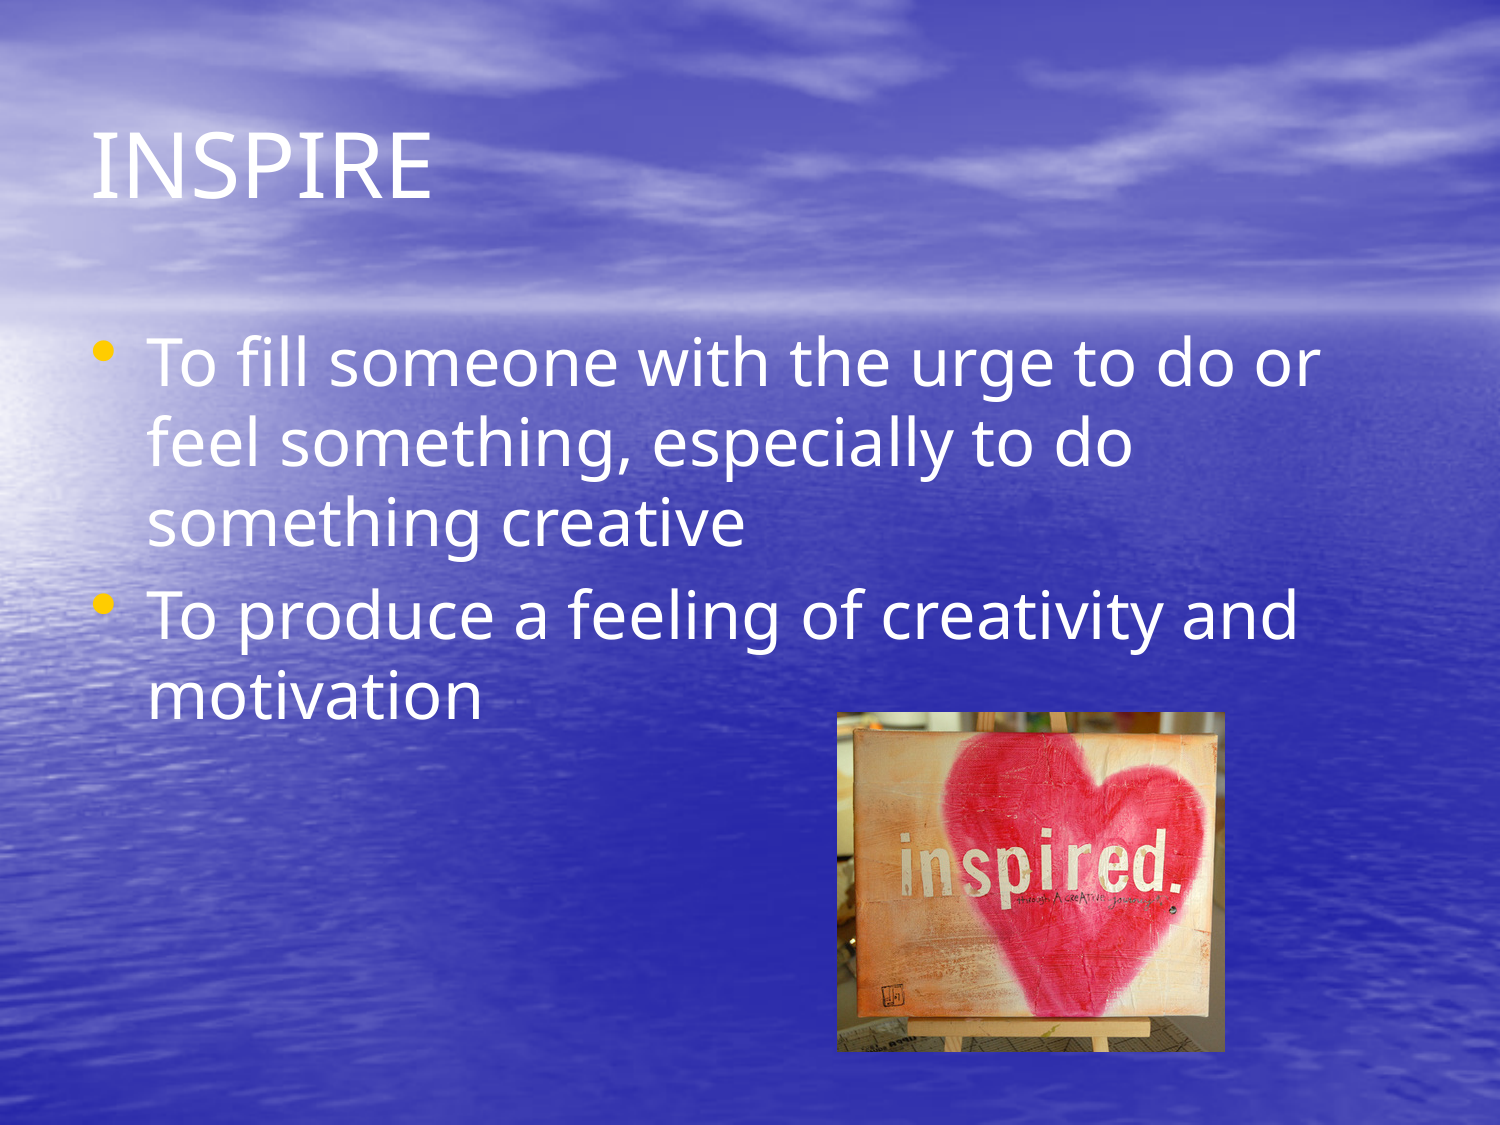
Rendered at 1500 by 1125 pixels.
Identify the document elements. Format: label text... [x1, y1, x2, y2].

title INSPIRE [75, 47, 1425, 275]
list To fill someone with the urge to do or feel something, especially to do something creative To produce a feeling of creativity and motivation [75, 312, 1425, 988]
picture [837, 712, 1226, 1052]
